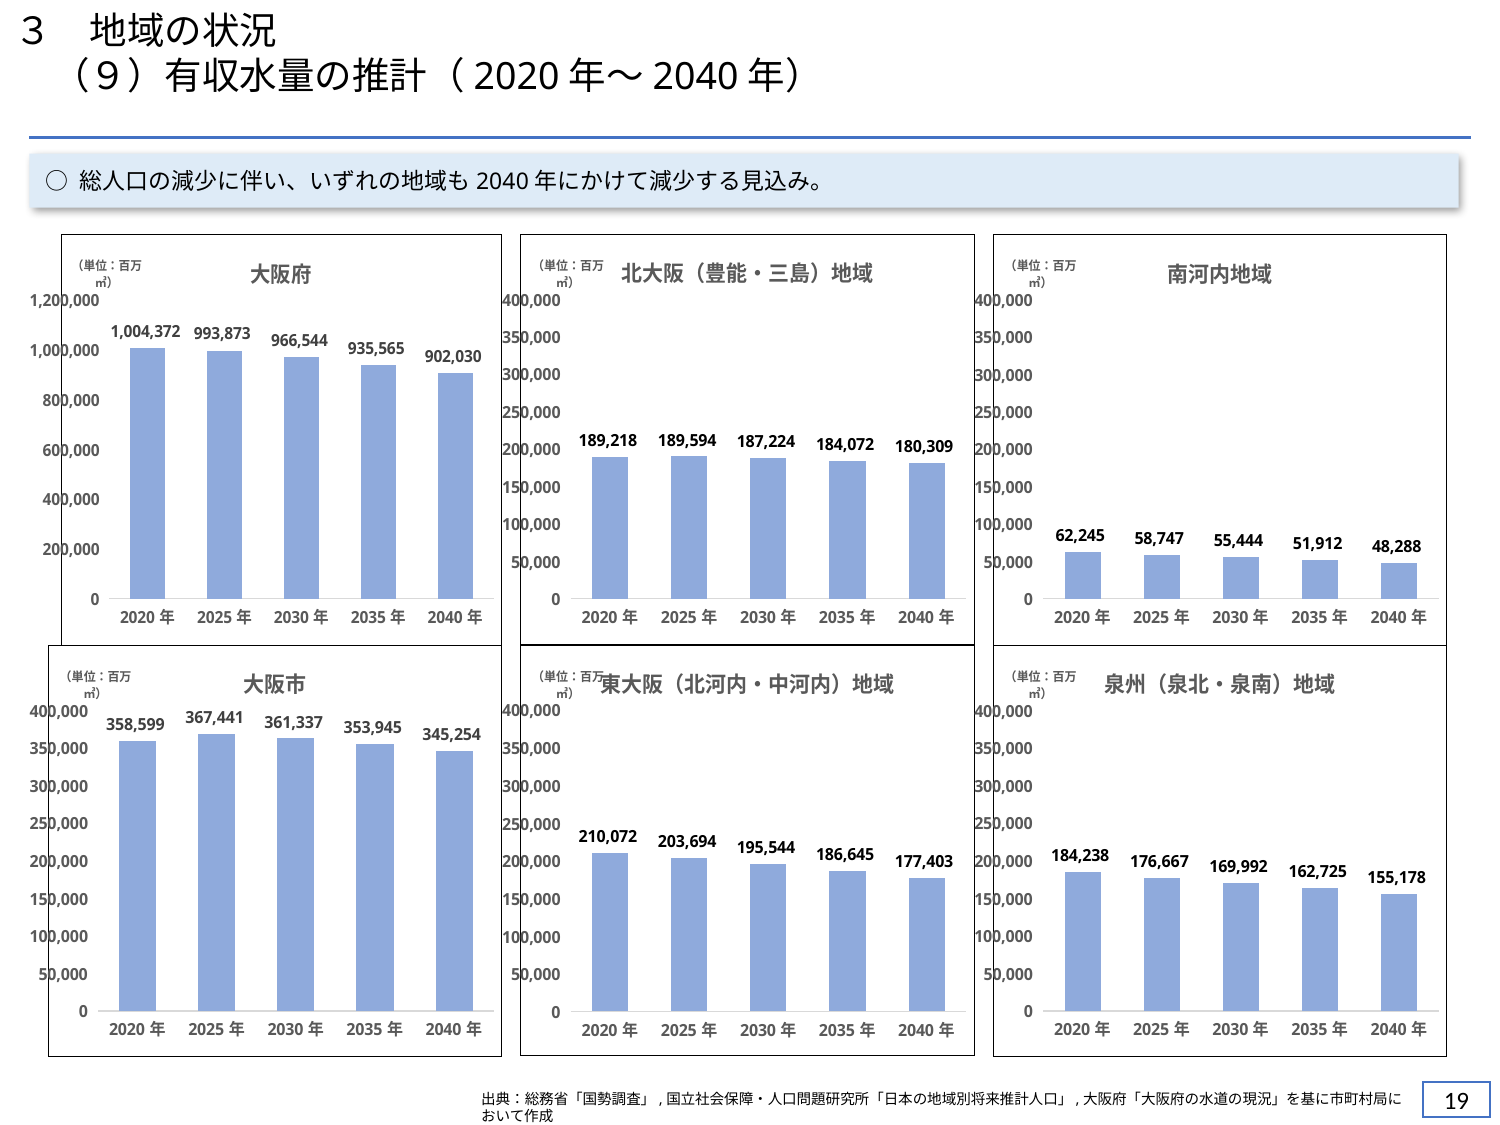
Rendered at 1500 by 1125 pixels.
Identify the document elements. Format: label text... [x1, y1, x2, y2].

text_box 出典：総務省「国勢調査」,国立社会保障・人口問題研究所「日本の地域別将来推計人口」,大阪府「大阪府の水道の現況」を基に市町村局において作成 [466, 1082, 1430, 1125]
text_box ３ 地域の状況 （９）有収水量の推計（2020年～2040年） [0, 0, 1430, 105]
text_box ○ 総人口の減少に伴い、いずれの地域も2040年にかけて減少する見込み。 [29, 153, 1459, 208]
chart [29, 233, 1447, 1056]
text_box 18 [1422, 1081, 1491, 1118]
